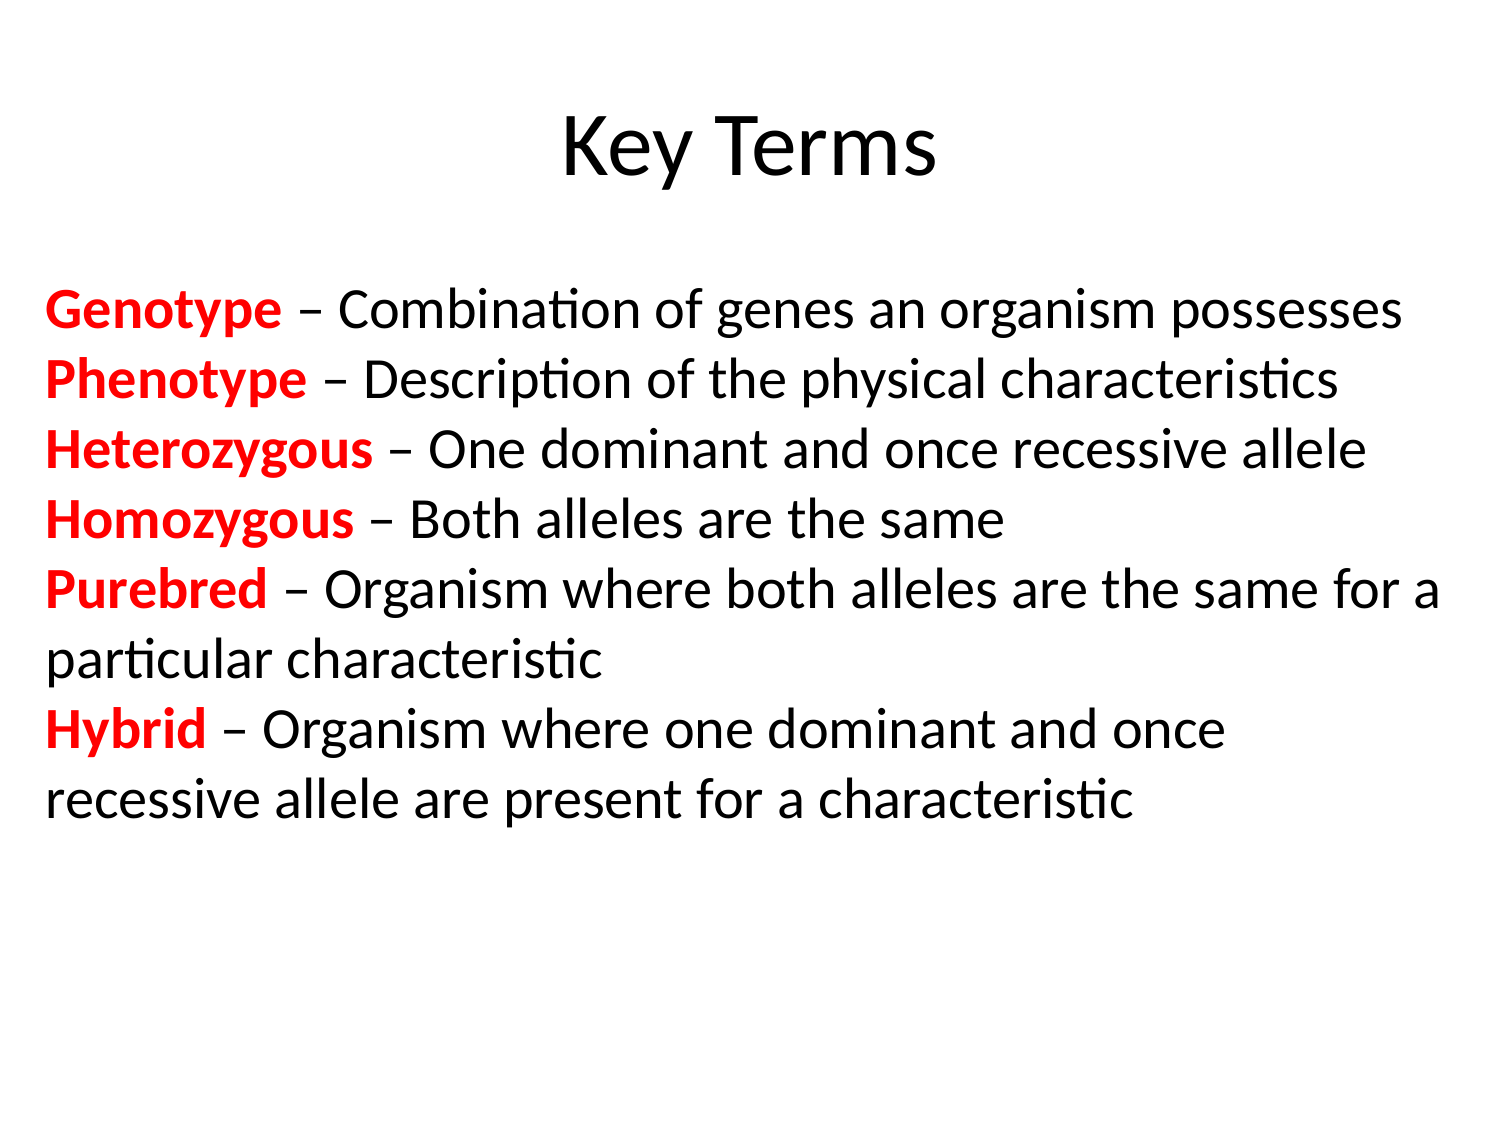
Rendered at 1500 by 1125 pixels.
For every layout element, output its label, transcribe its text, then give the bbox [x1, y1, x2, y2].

list Genotype – Combination of genes an organism possesses Phenotype – Description of the physical characteristics Heterozygous – One dominant and once recessive allele Homozygous – Both alleles are the same Purebred – Organism where both alleles are the same for a particular characteristic Hybrid – Organism where one dominant and once recessive allele are present for a characteristic [30, 262, 1466, 1005]
title Key Terms [75, 45, 1425, 233]
